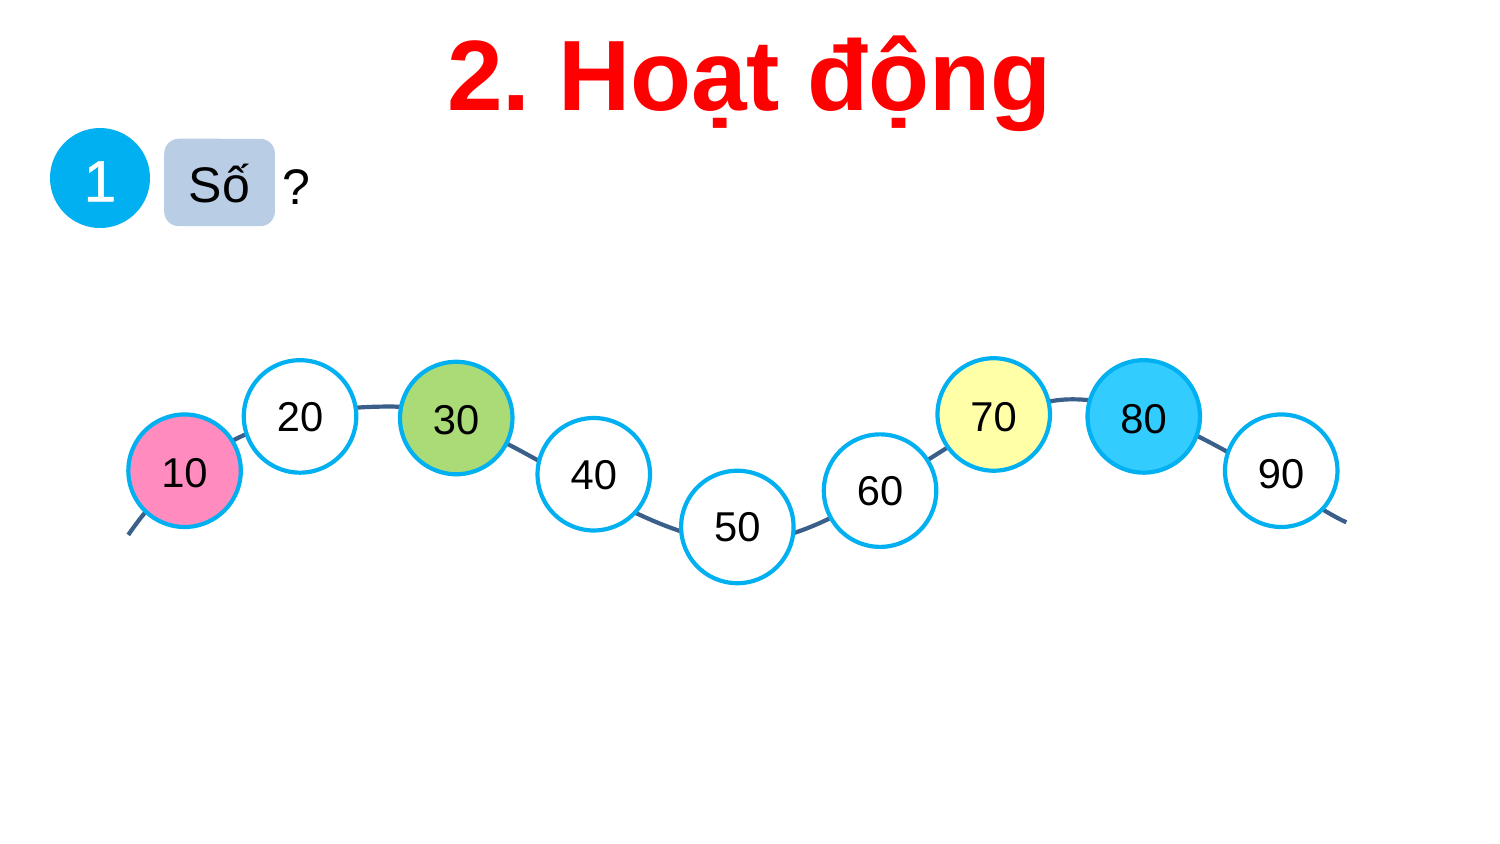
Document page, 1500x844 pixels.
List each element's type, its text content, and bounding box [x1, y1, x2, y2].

text_box 70 [935, 356, 1053, 473]
text_box Số [162, 136, 277, 229]
text_box [126, 404, 532, 537]
text_box 80 [1085, 358, 1203, 475]
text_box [823, 432, 937, 546]
text_box 1 [47, 125, 153, 231]
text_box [243, 357, 357, 471]
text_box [537, 416, 651, 530]
text_box 10 [126, 412, 243, 530]
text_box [1224, 415, 1338, 529]
text_box [797, 521, 818, 535]
text_box 30 [397, 359, 515, 477]
text_box [654, 518, 675, 532]
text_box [680, 468, 794, 582]
text_box [942, 397, 1219, 527]
title ? [246, 141, 347, 255]
text_box 2. Hoạt động [74, 0, 1425, 141]
text_box [1341, 517, 1348, 525]
